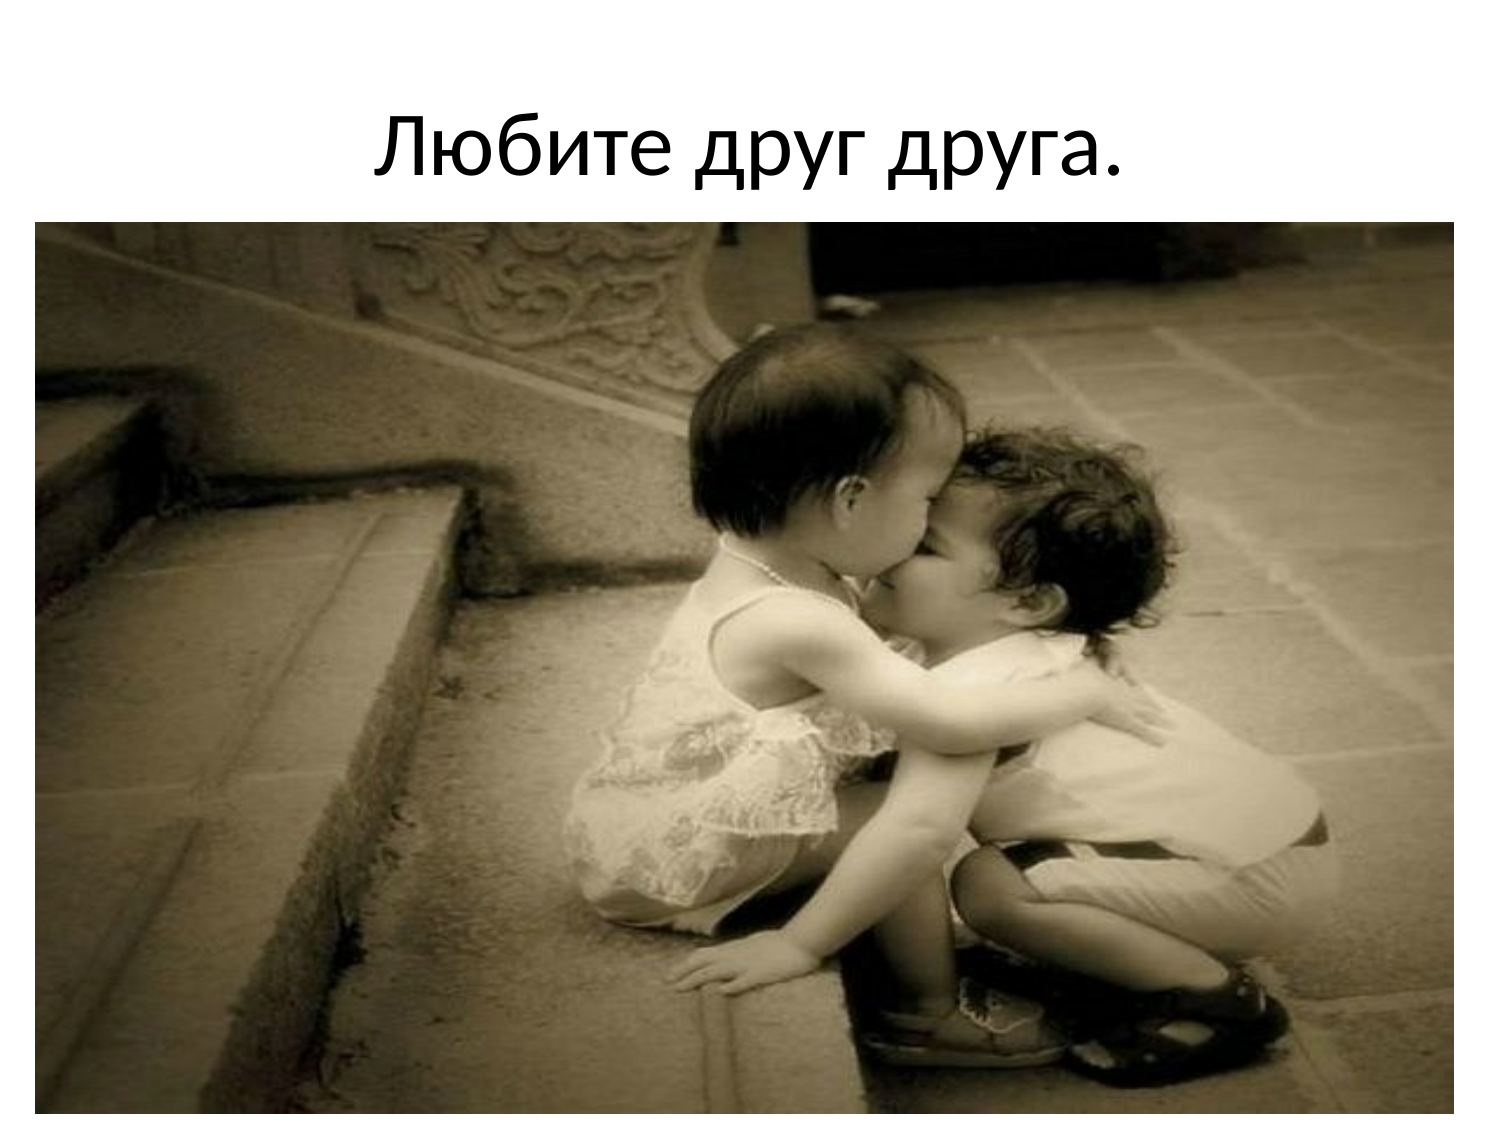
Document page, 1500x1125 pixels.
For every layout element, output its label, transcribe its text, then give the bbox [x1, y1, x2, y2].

title Любите друг друга. [75, 45, 1425, 221]
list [34, 222, 1454, 1114]
